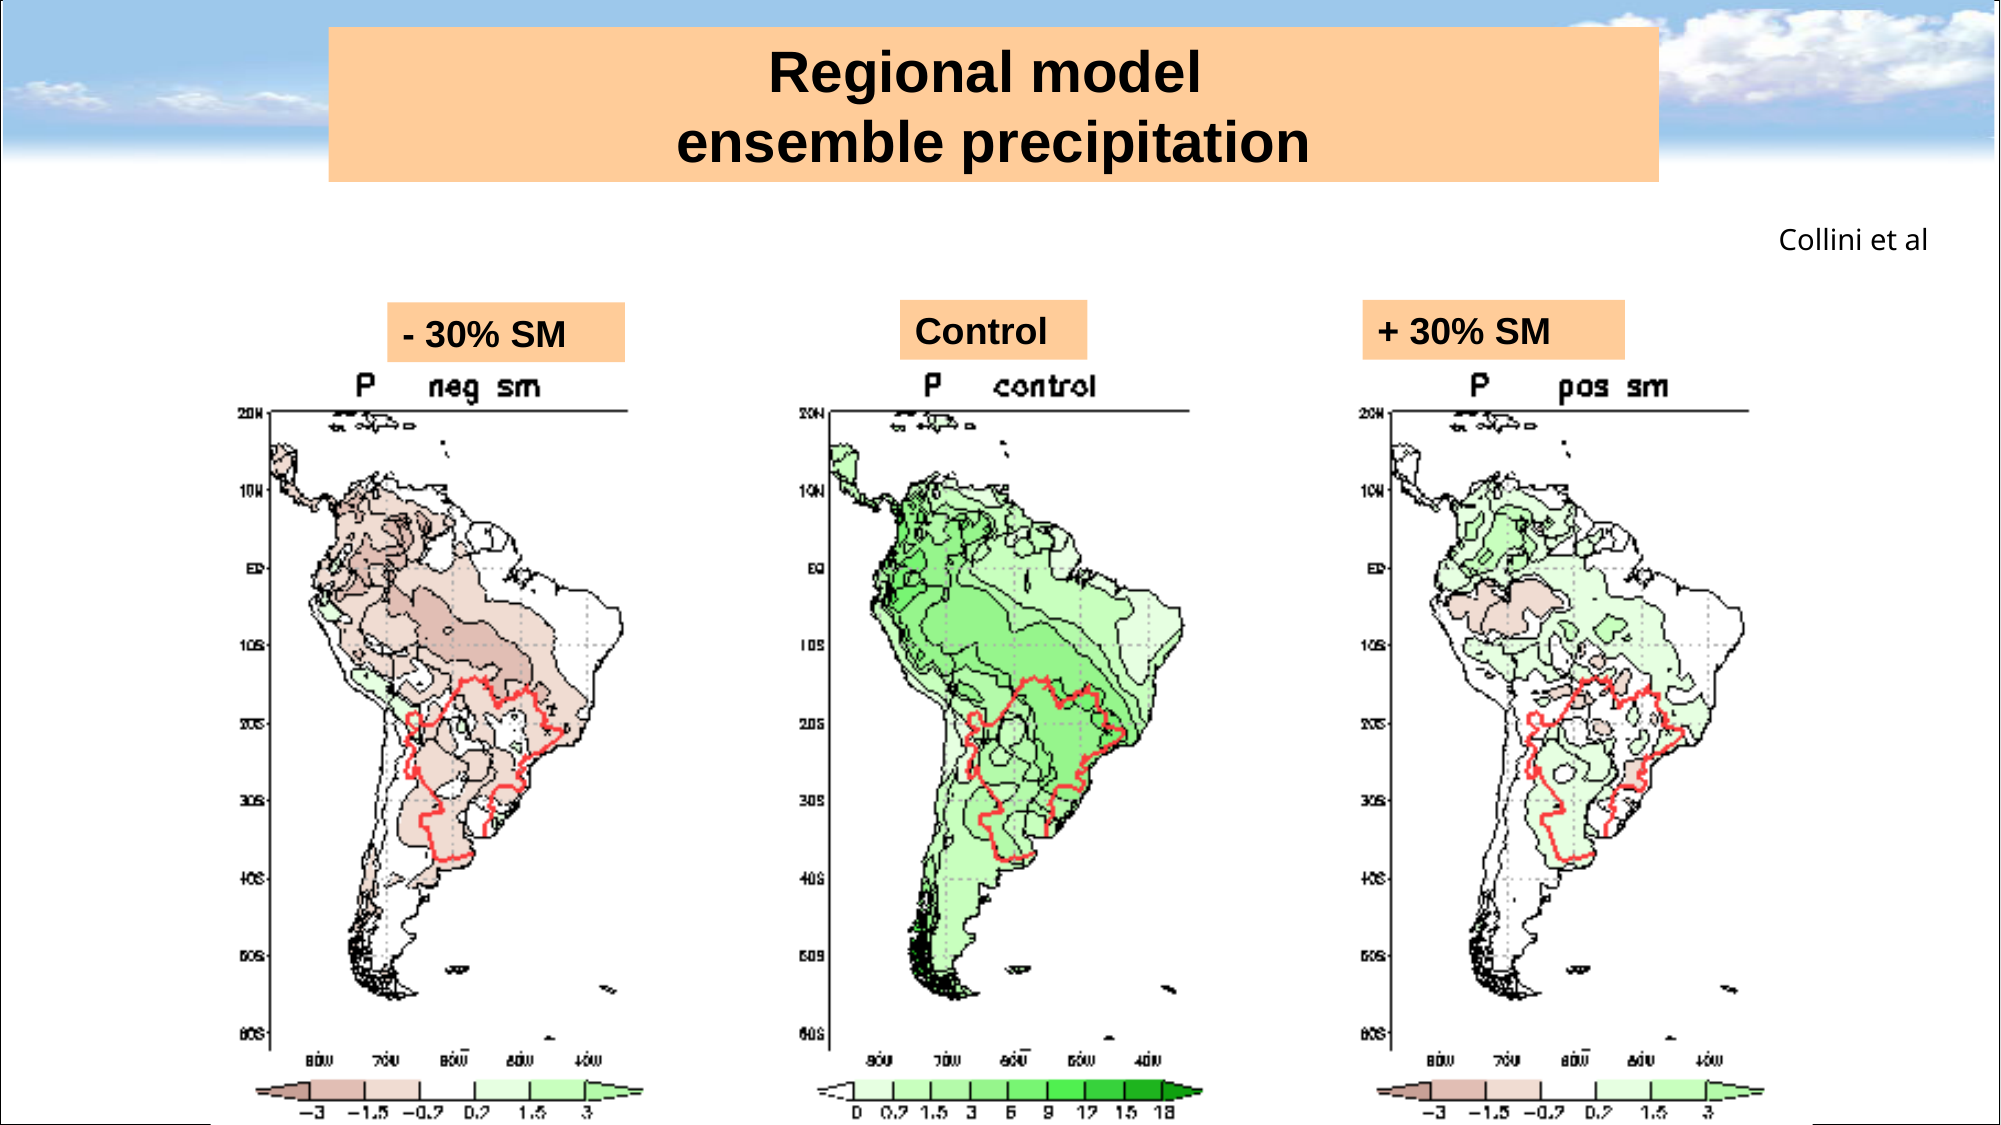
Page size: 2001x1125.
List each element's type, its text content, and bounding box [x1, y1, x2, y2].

text_box Control [900, 299, 1088, 344]
picture [2, 0, 1995, 1125]
text_box - 30% SM [387, 302, 625, 344]
text_box + 30% SM [1362, 299, 1625, 344]
text_box Collini et al [1763, 213, 1944, 264]
text_box Regional model ensemble precipitation [328, 27, 1659, 182]
